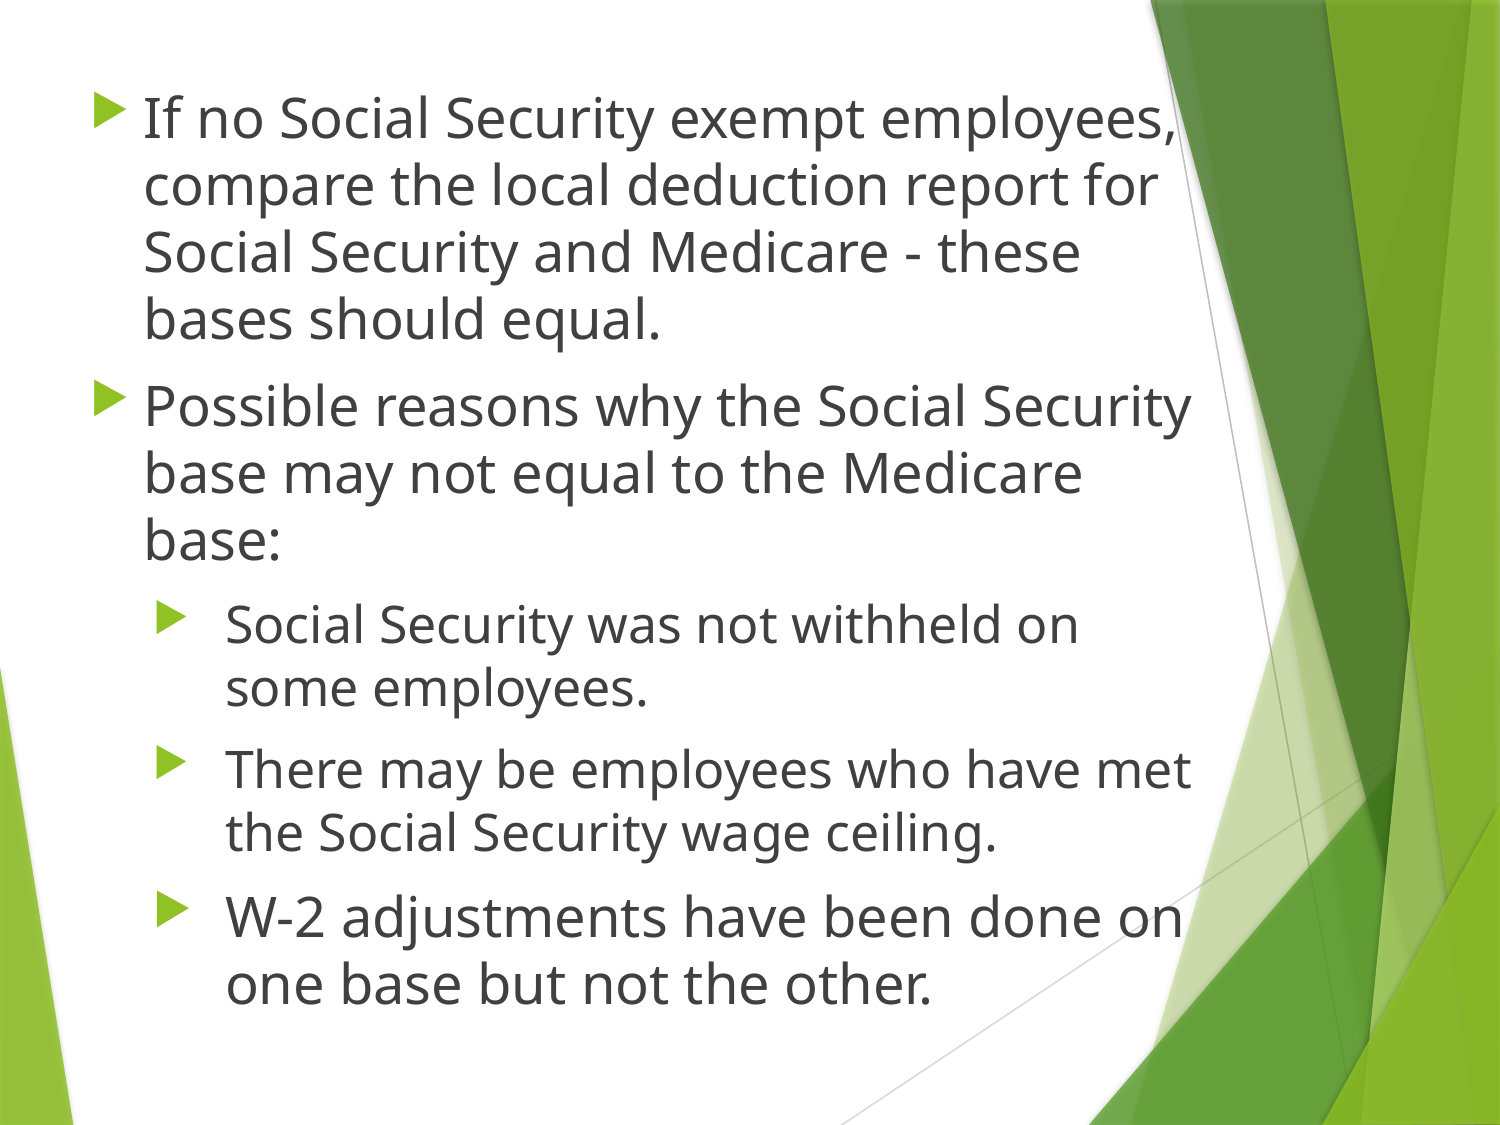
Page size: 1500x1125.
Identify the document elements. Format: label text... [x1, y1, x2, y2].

list If no Social Security exempt employees, compare the local deduction report for Social Security and Medicare - these bases should equal. Possible reasons why the Social Security base may not equal to the Medicare base: Social Security was not withheld on some employees. There may be employees who have met the Social Security wage ceiling. W-2 adjustments have been done on one base but not the other. [75, 75, 1244, 1024]
